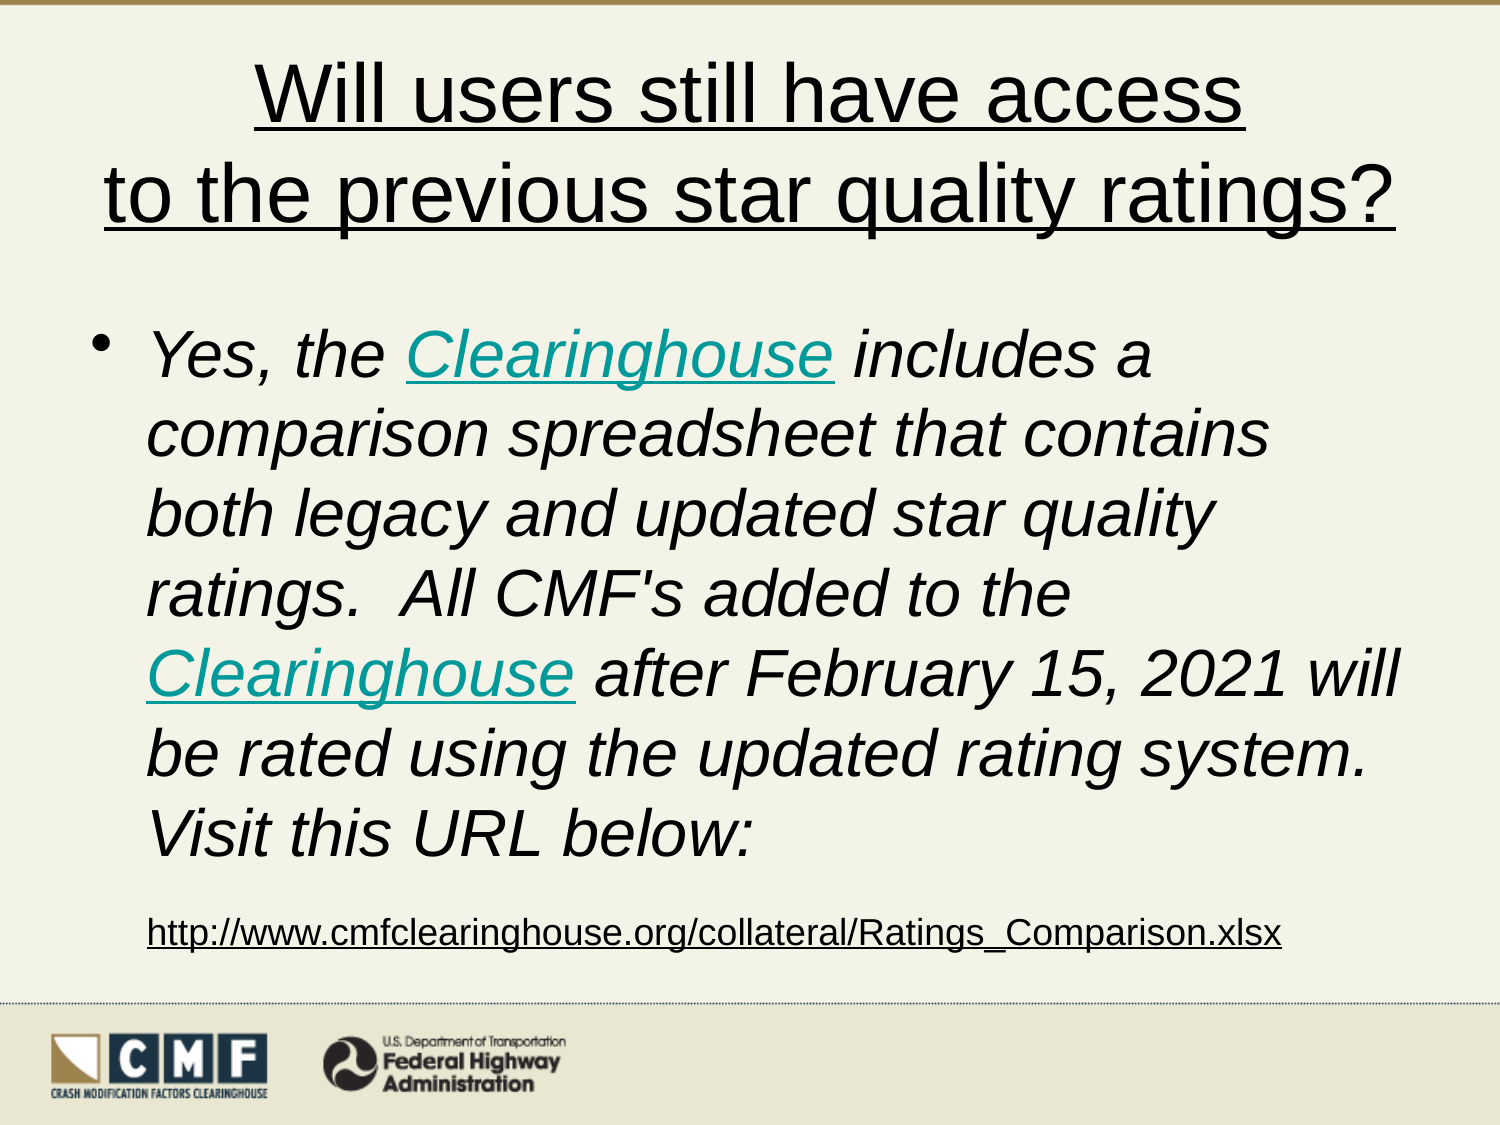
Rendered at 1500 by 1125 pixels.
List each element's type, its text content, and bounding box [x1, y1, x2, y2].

list Yes, the Clearinghouse includes a comparison spreadsheet that contains both legacy and updated star quality ratings. All CMF's added to the Clearinghouse after February 15, 2021 will be rated using the updated rating system. Visit this URL below: [75, 302, 1425, 1005]
title Will users still have access to the previous star quality ratings? [75, 45, 1425, 233]
picture [0, 0, 1500, 1125]
text_box http://www.cmfclearinghouse.org/collateral/Ratings_Comparison.xlsx [131, 899, 1369, 960]
